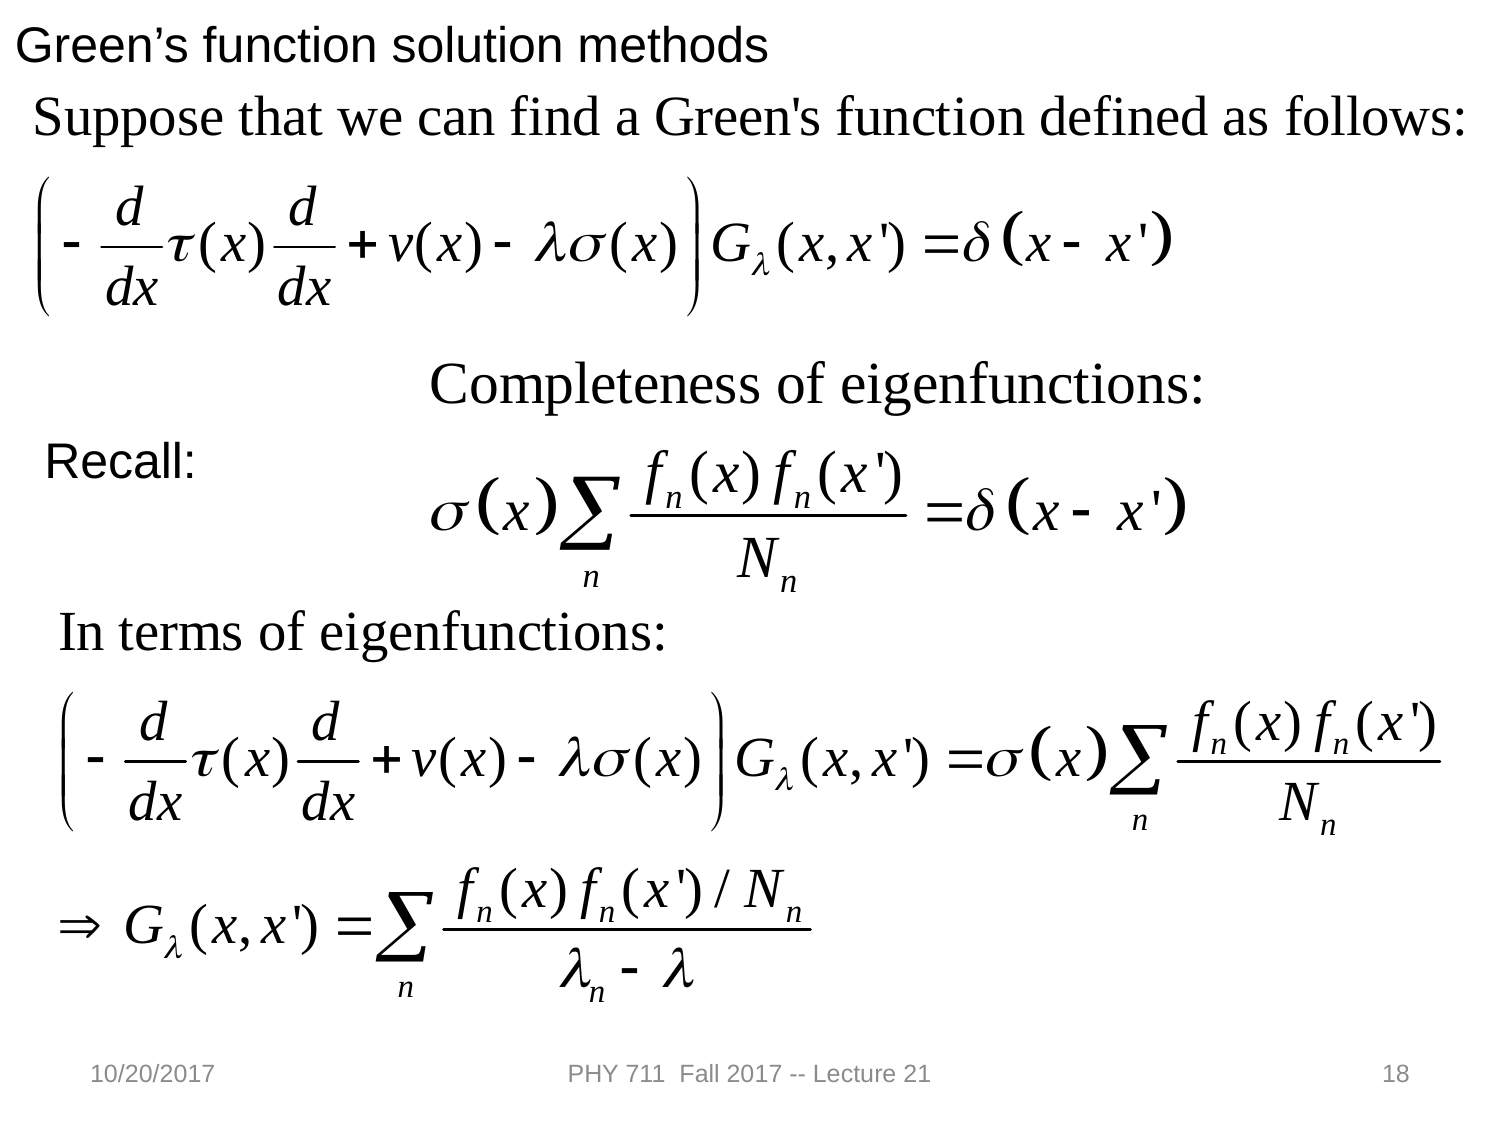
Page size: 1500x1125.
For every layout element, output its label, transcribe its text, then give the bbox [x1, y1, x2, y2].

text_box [53, 602, 1447, 1010]
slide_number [75, 1042, 425, 1103]
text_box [29, 87, 1471, 325]
text_box Green’s function solution methods [0, 4, 811, 80]
footer PHY 711 Fall 2017 -- Lecture 21 [512, 1042, 988, 1103]
text_box Recall: [29, 421, 338, 497]
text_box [424, 352, 1209, 600]
slide_number 18 [1074, 1042, 1425, 1103]
